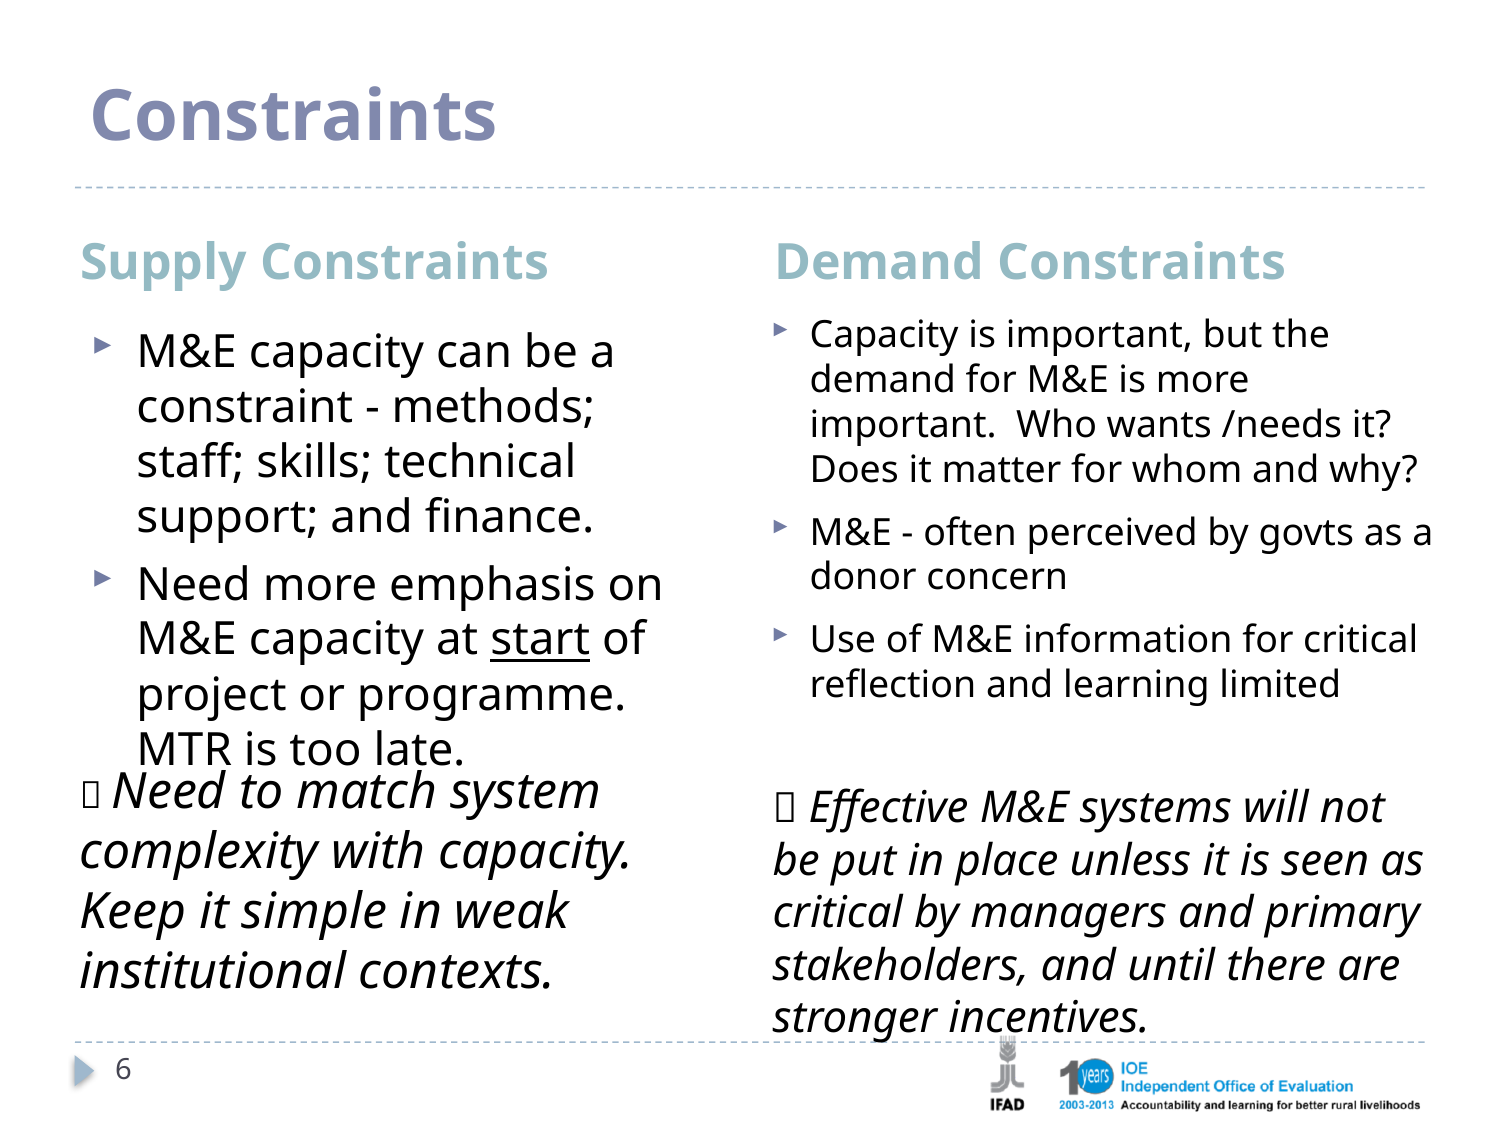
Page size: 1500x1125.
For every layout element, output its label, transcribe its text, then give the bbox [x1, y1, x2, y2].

slide_number 6 [100, 1042, 426, 1103]
picture [985, 1029, 1423, 1113]
list Demand Constraints [759, 184, 1423, 297]
title Constraints [75, 37, 1425, 188]
list Capacity is important, but the demand for M&E is more important. Who wants /needs it? Does it matter for whom and why? M&E - often perceived by govts as a donor concern Use of M&E information for critical reflection and learning limited [756, 302, 1459, 776]
text_box  Effective M&E systems will not be put in place unless it is seen as critical by managers and primary stakeholders, and until there are stronger incentives. [758, 771, 1444, 1049]
text_box  Need to match system complexity with capacity. Keep it simple in weak institutional contexts. [64, 751, 762, 1007]
list Supply Constraints [64, 196, 728, 297]
list M&E capacity can be a constraint - methods; staff; skills; technical support; and finance. Need more emphasis on M&E capacity at start of project or programme. MTR is too late. [76, 314, 727, 728]
